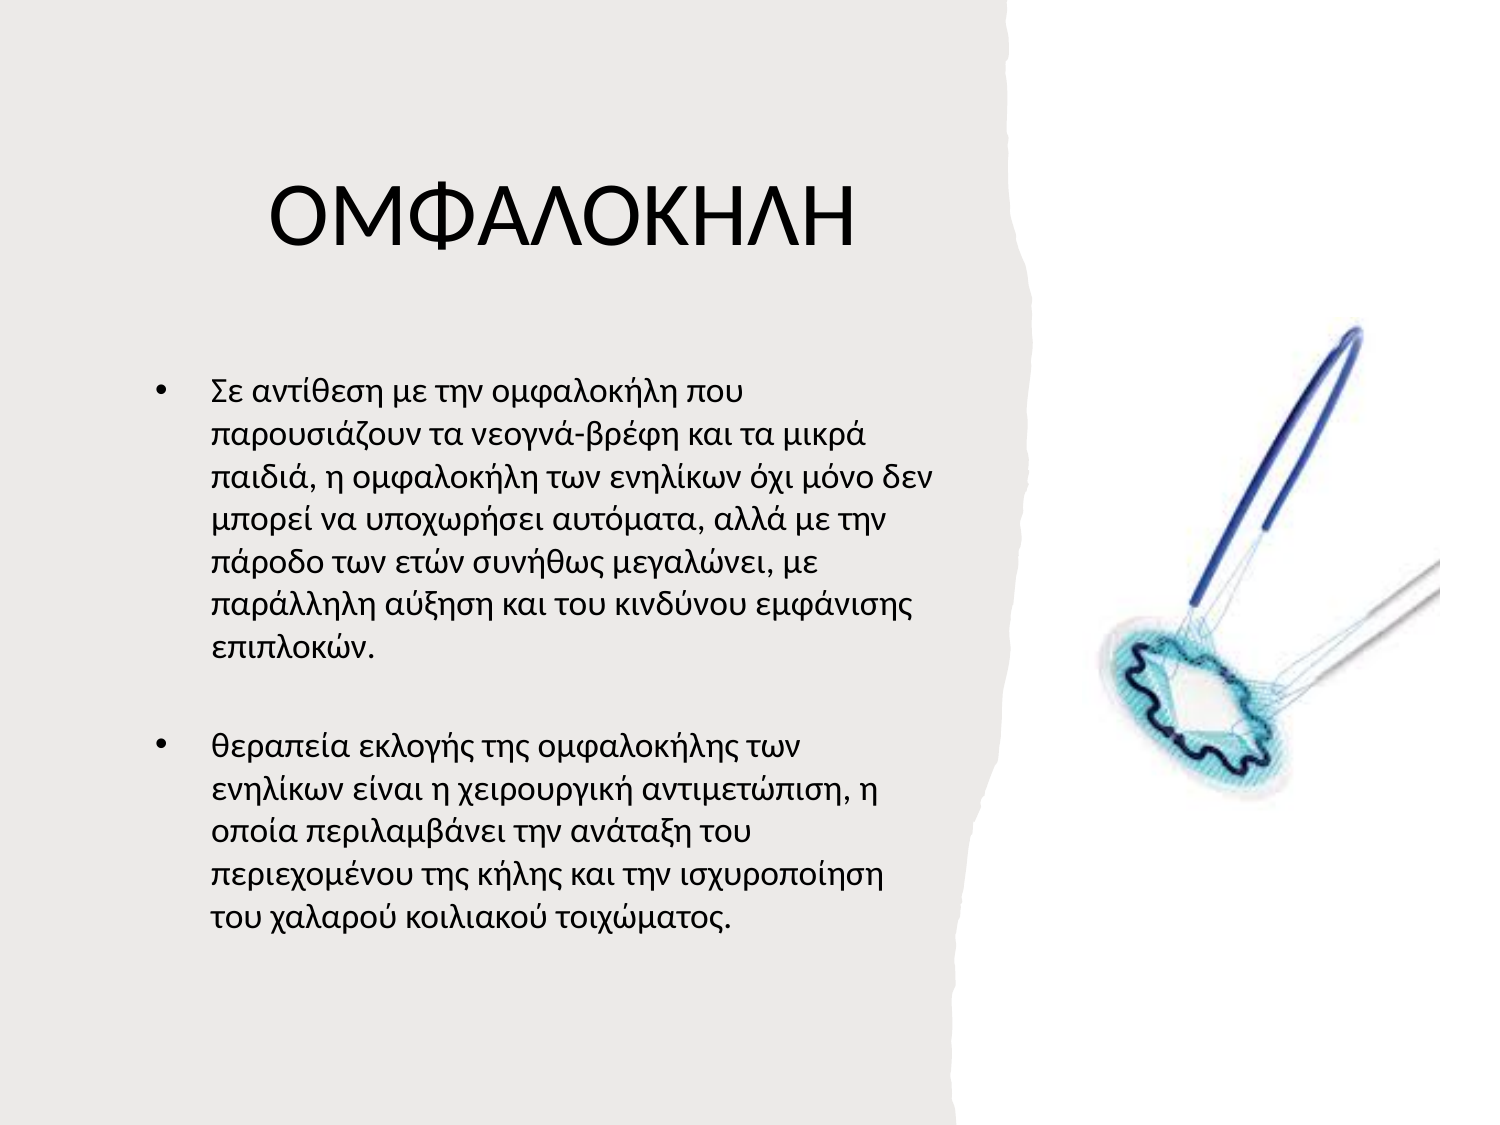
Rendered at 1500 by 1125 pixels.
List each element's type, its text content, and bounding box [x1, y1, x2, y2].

text_box [0, 0, 1079, 1125]
list Σε αντίθεση με την ομφαλοκήλη που παρουσιάζουν τα νεογνά-βρέφη και τα μικρά παιδιά, η ομφαλοκήλη των ενηλίκων όχι μόνο δεν μπορεί να υποχωρήσει αυτόματα, αλλά με την πάροδο των ετών συνήθως μεγαλώνει, με παράλληλη αύξηση και του κινδύνου εμφάνισης επιπλοκών. θεραπεία εκλογής της ομφαλοκήλης των ενηλίκων είναι η χειρουργική αντιμετώπιση, η οποία περιλαμβάνει την ανάταξη του περιεχομένου της κήλης και την ισχυροποίηση του χαλαρού κοιλιακού τοιχώματος. [139, 359, 949, 1002]
text_box [953, 0, 1500, 1125]
title ΟΜΦΑΛΟΚΉΛΗ [139, 99, 987, 317]
picture [1081, 316, 1440, 813]
